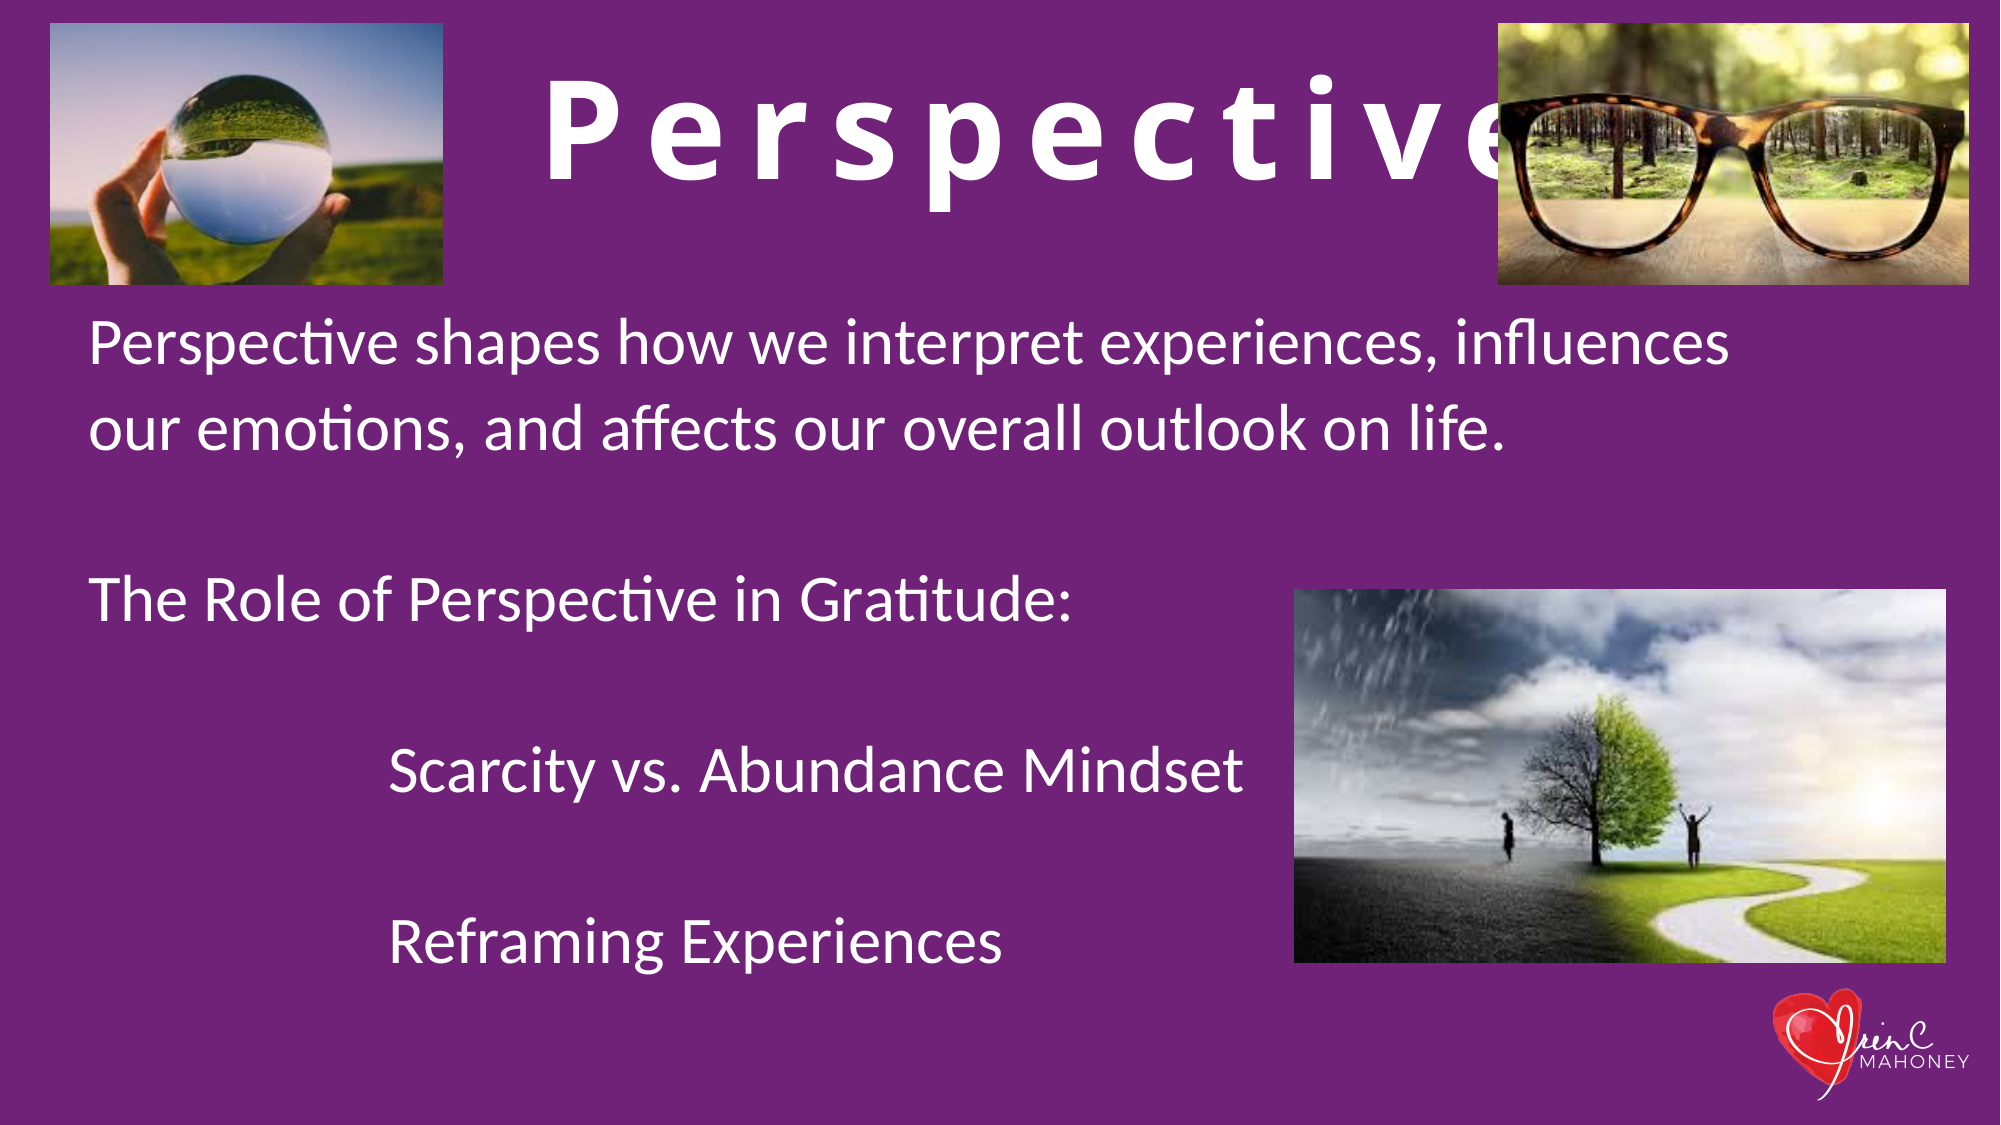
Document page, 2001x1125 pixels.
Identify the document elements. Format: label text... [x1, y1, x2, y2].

title Perspective Perspective shapes how we interpret experiences, influences our emotions, and affects our overall outlook on life. The Role of Perspective in Gratitude: Scarcity vs. Abundance Mindset Reframing Experiences [73, 332, 1804, 981]
picture [50, 23, 443, 285]
picture [1498, 23, 1969, 285]
picture [1294, 589, 2000, 1125]
